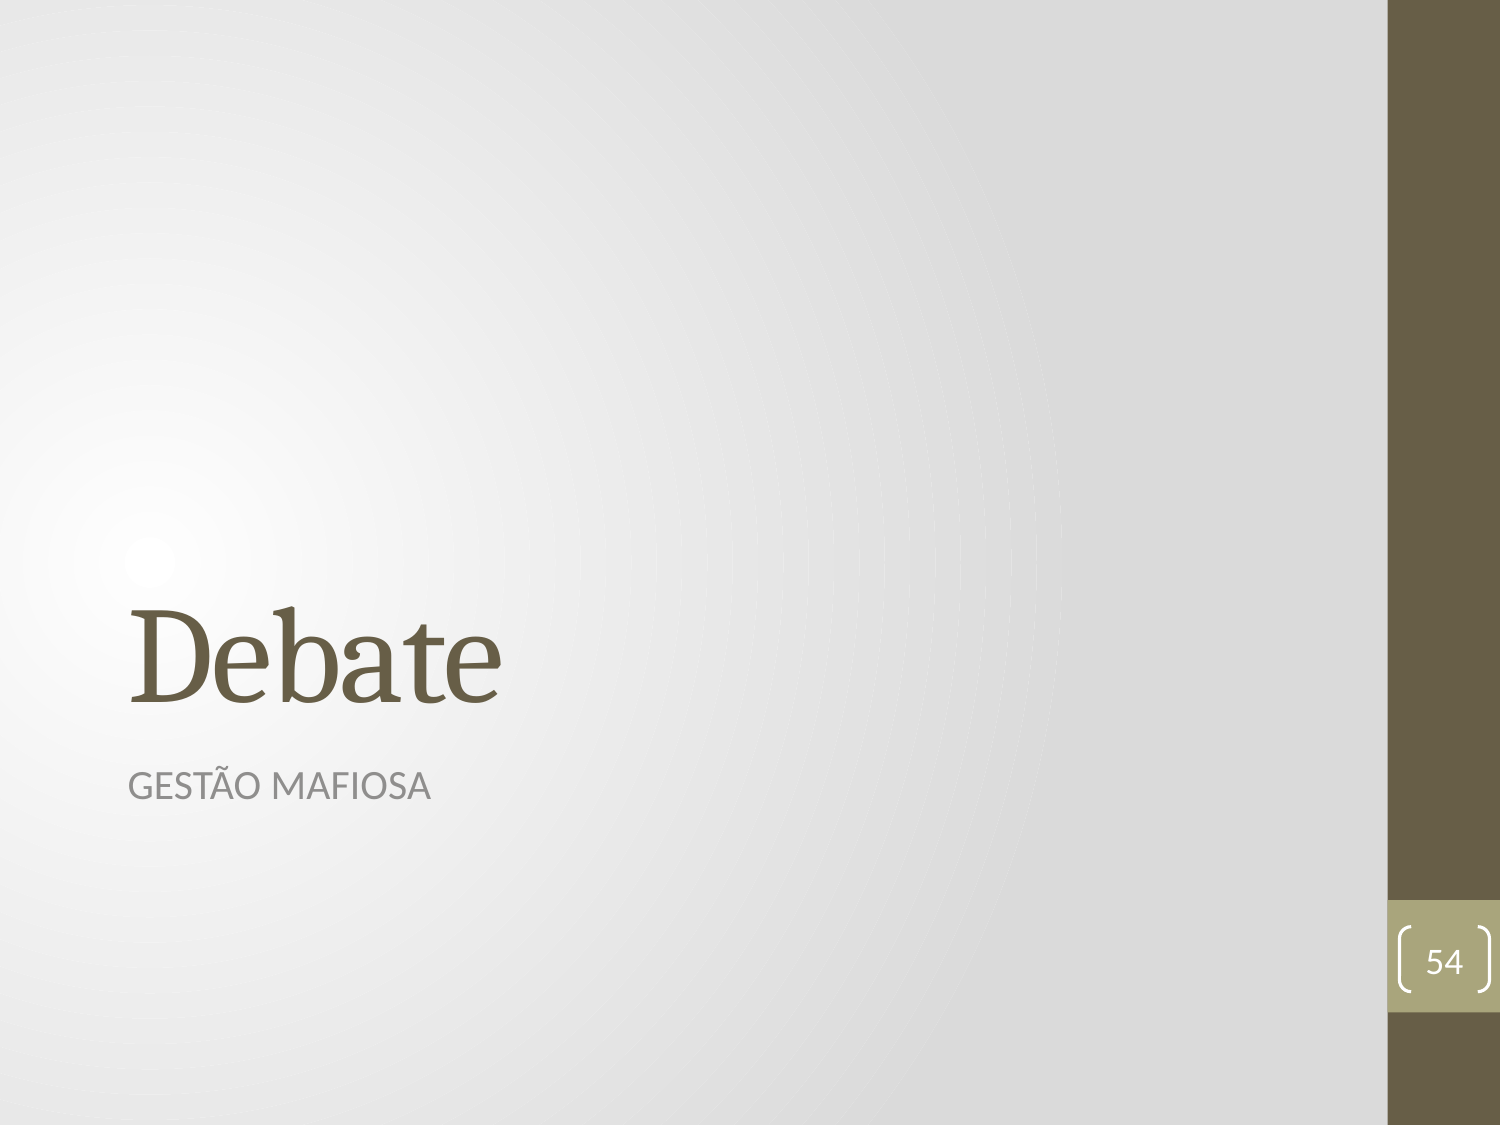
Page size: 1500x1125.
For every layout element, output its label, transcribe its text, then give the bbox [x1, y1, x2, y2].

slide_number 54 [1397, 925, 1492, 994]
subtitle GESTÃO MAFIOSA [112, 750, 1173, 925]
title Debate [112, 312, 1350, 738]
